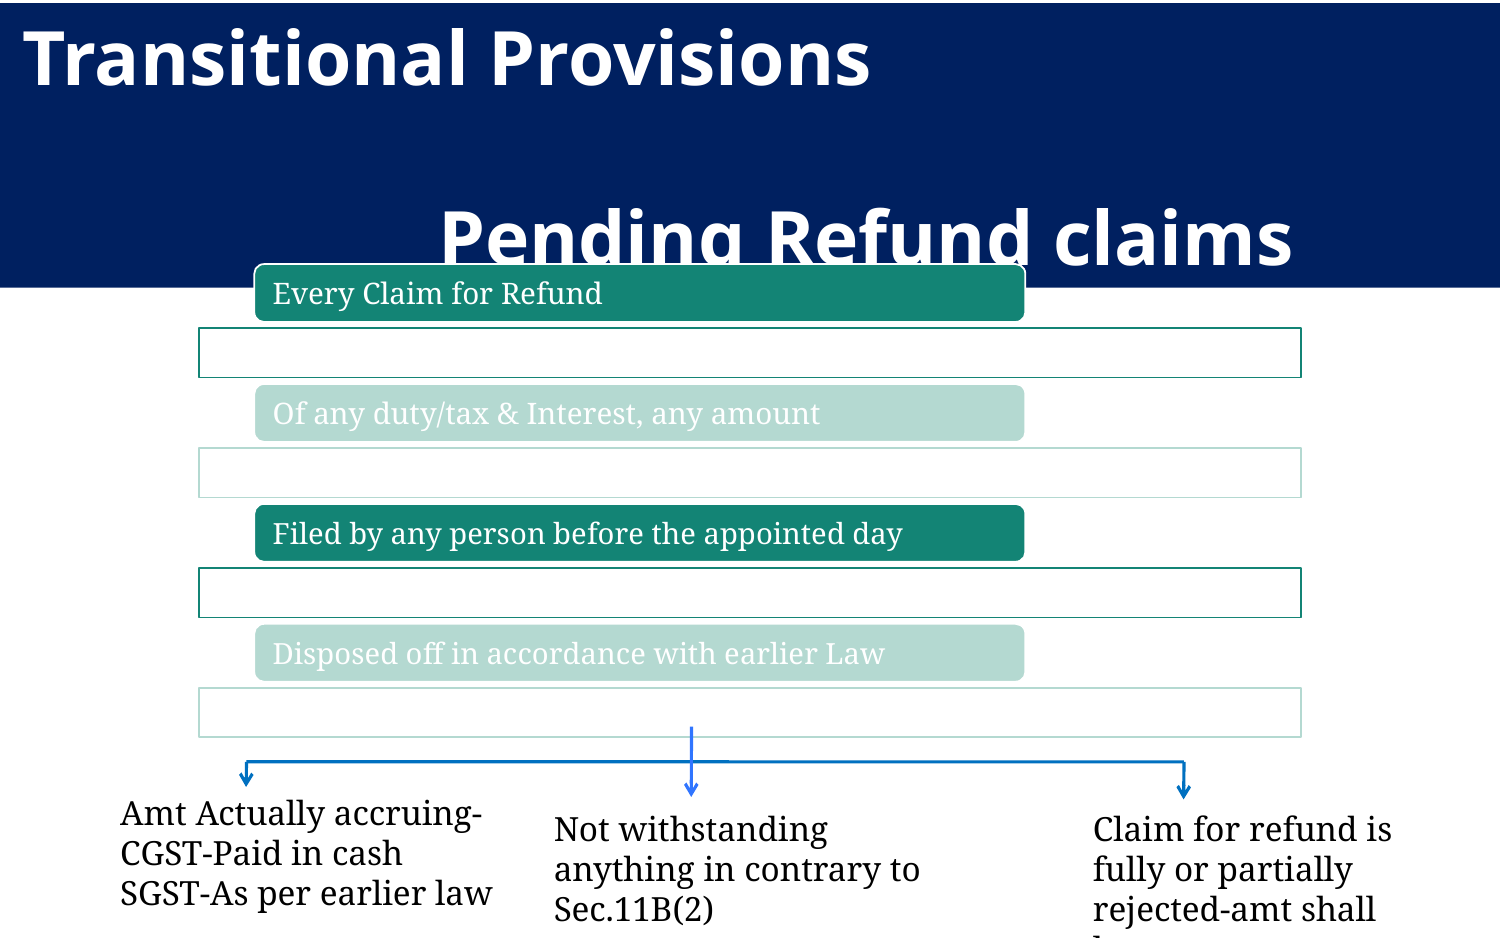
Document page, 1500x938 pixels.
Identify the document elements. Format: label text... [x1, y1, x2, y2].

text_box Not withstanding anything in contrary to Sec.11B(2) [539, 801, 952, 936]
text_box Transitional Provisions Pending Refund claims [0, 3, 1500, 288]
text_box Claim for refund is fully or partially rejected-amt shall lapse. [1078, 801, 1466, 938]
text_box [245, 761, 1185, 800]
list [198, 257, 1301, 738]
text_box Amt Actually accruing- CGST-Paid in cash SGST-As per earlier law [105, 785, 531, 938]
